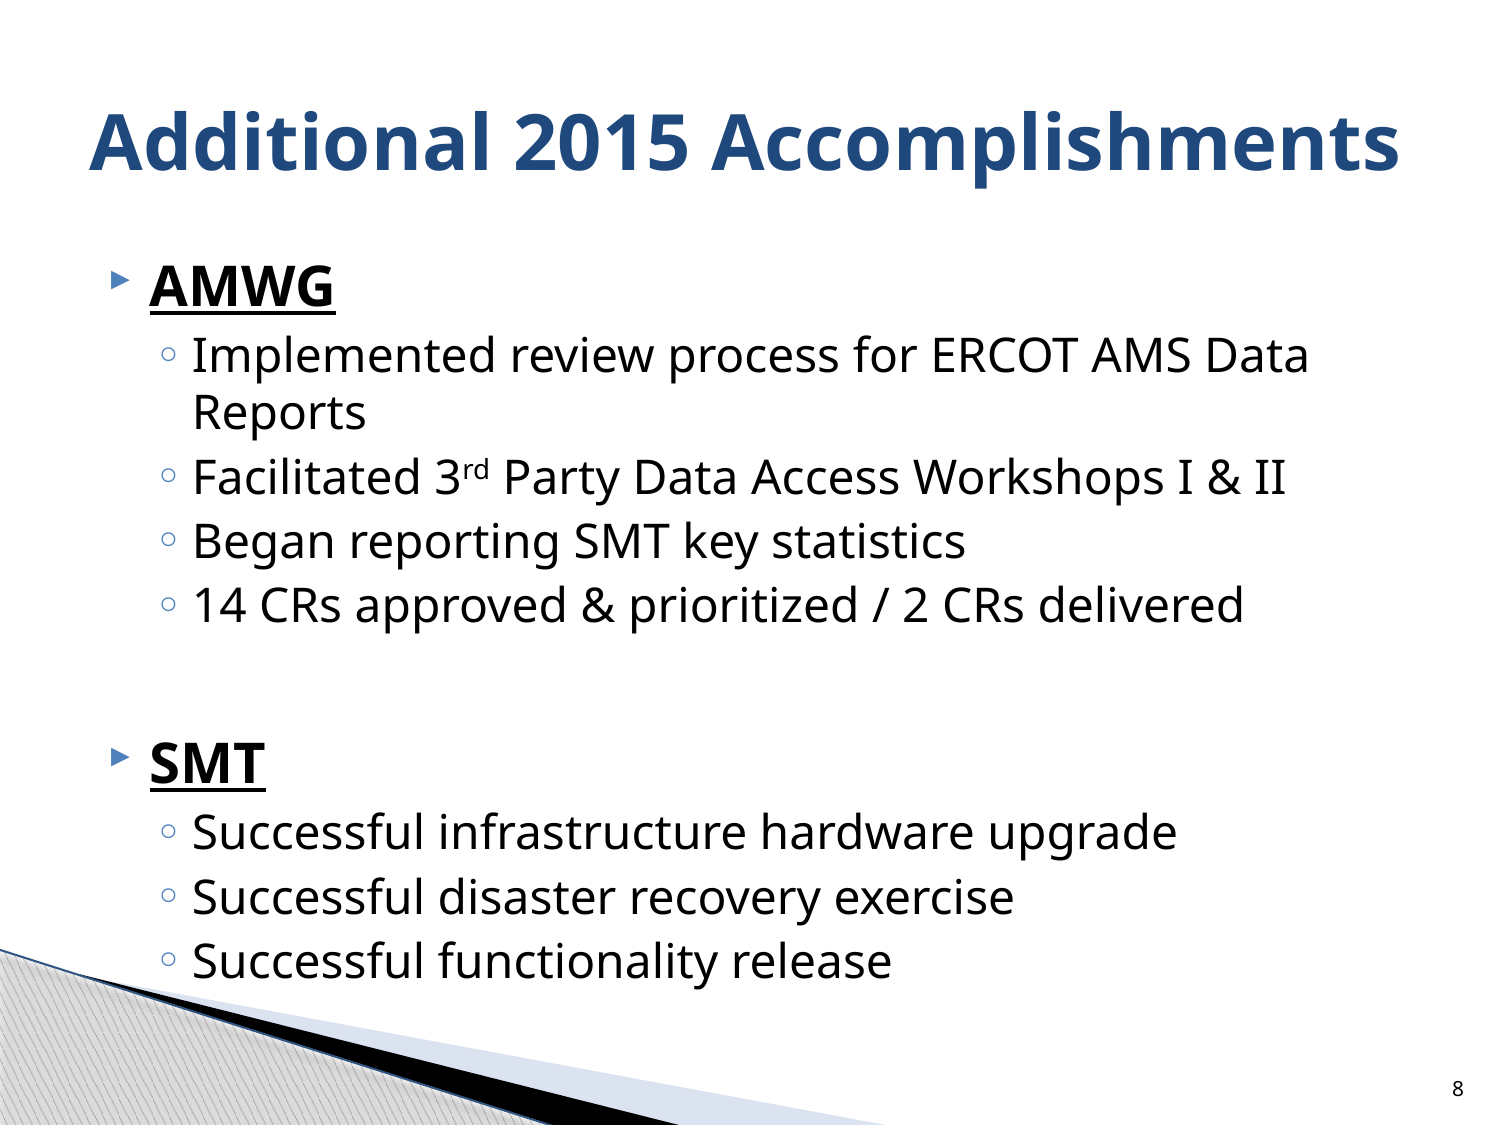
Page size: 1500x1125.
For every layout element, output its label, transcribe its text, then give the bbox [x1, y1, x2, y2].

title Additional 2015 Accomplishments [75, 45, 1425, 233]
slide_number 8 [1418, 1051, 1479, 1112]
list AMWG Implemented review process for ERCOT AMS Data Reports Facilitated 3rd Party Data Access Workshops I & II Began reporting SMT key statistics 14 CRs approved & prioritized / 2 CRs delivered SMT Successful infrastructure hardware upgrade Successful disaster recovery exercise Successful functionality release [75, 242, 1425, 986]
